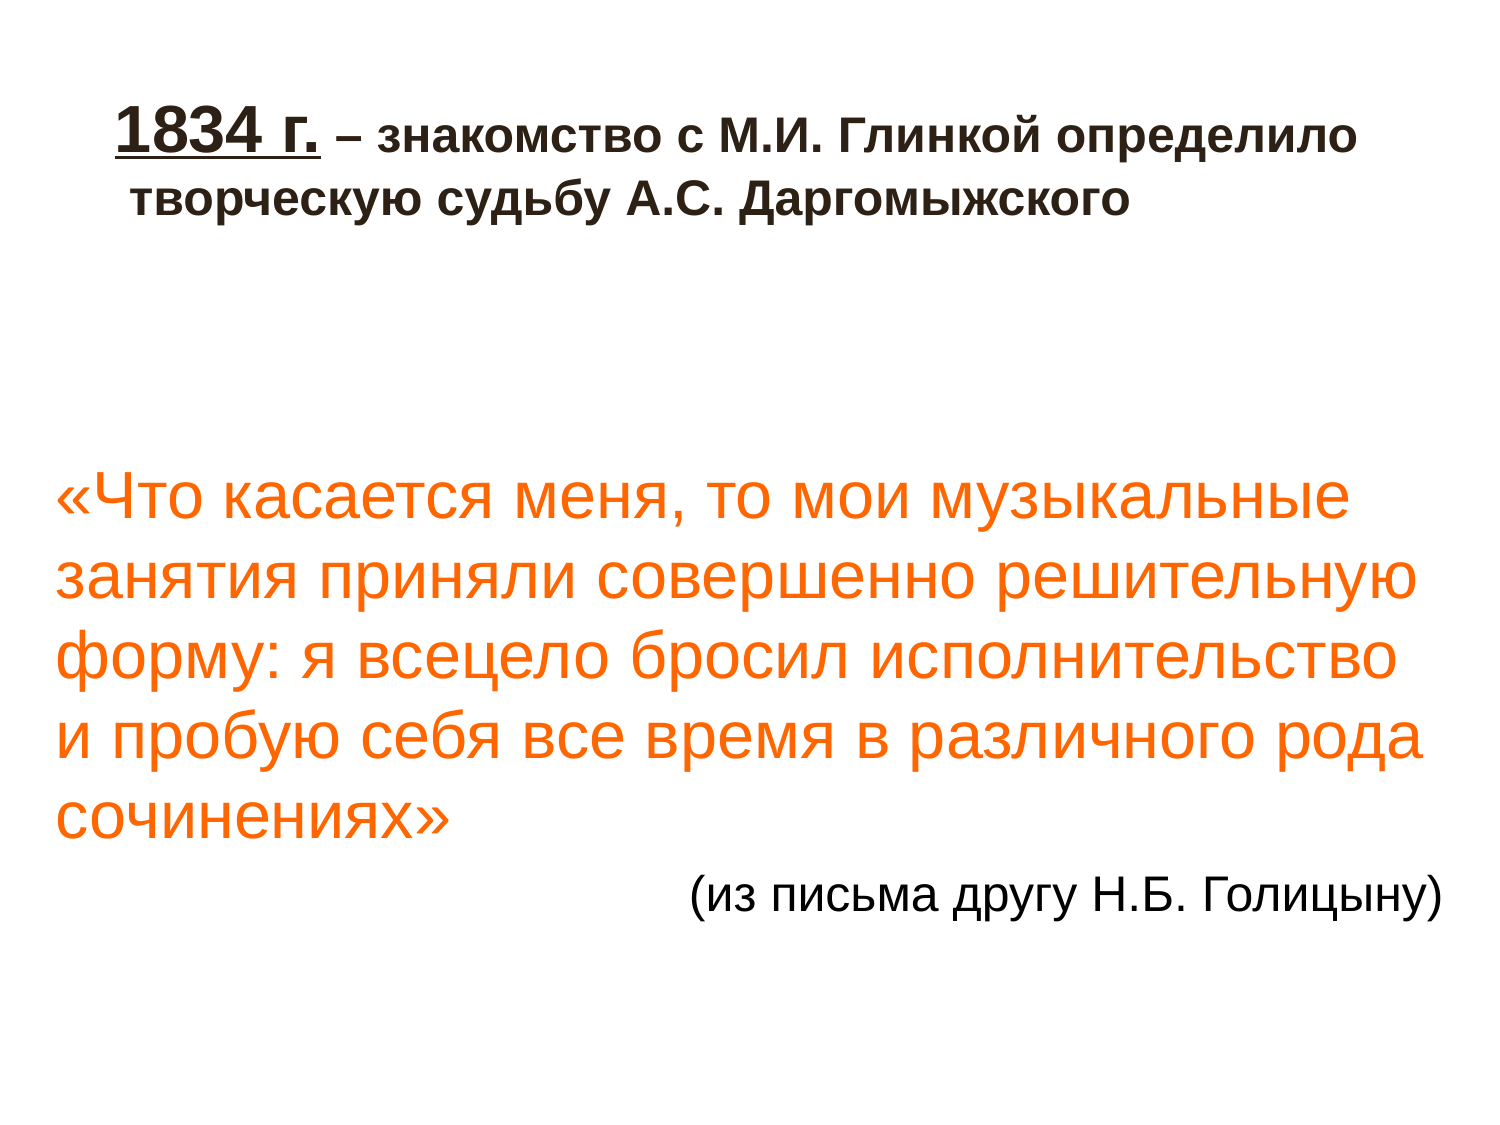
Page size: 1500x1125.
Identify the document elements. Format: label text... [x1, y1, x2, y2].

text_box 1834 г. – знакомство с М.И. Глинкой определило творческую судьбу А.С. Даргомыжского [100, 78, 1412, 233]
text_box «Что касается меня, то мои музыкальные занятия приняли совершенно решительную форму: я всецело бросил исполнительство и пробую себя все время в различного рода сочинениях» (из письма другу Н.Б. Голицыну) [41, 444, 1459, 989]
